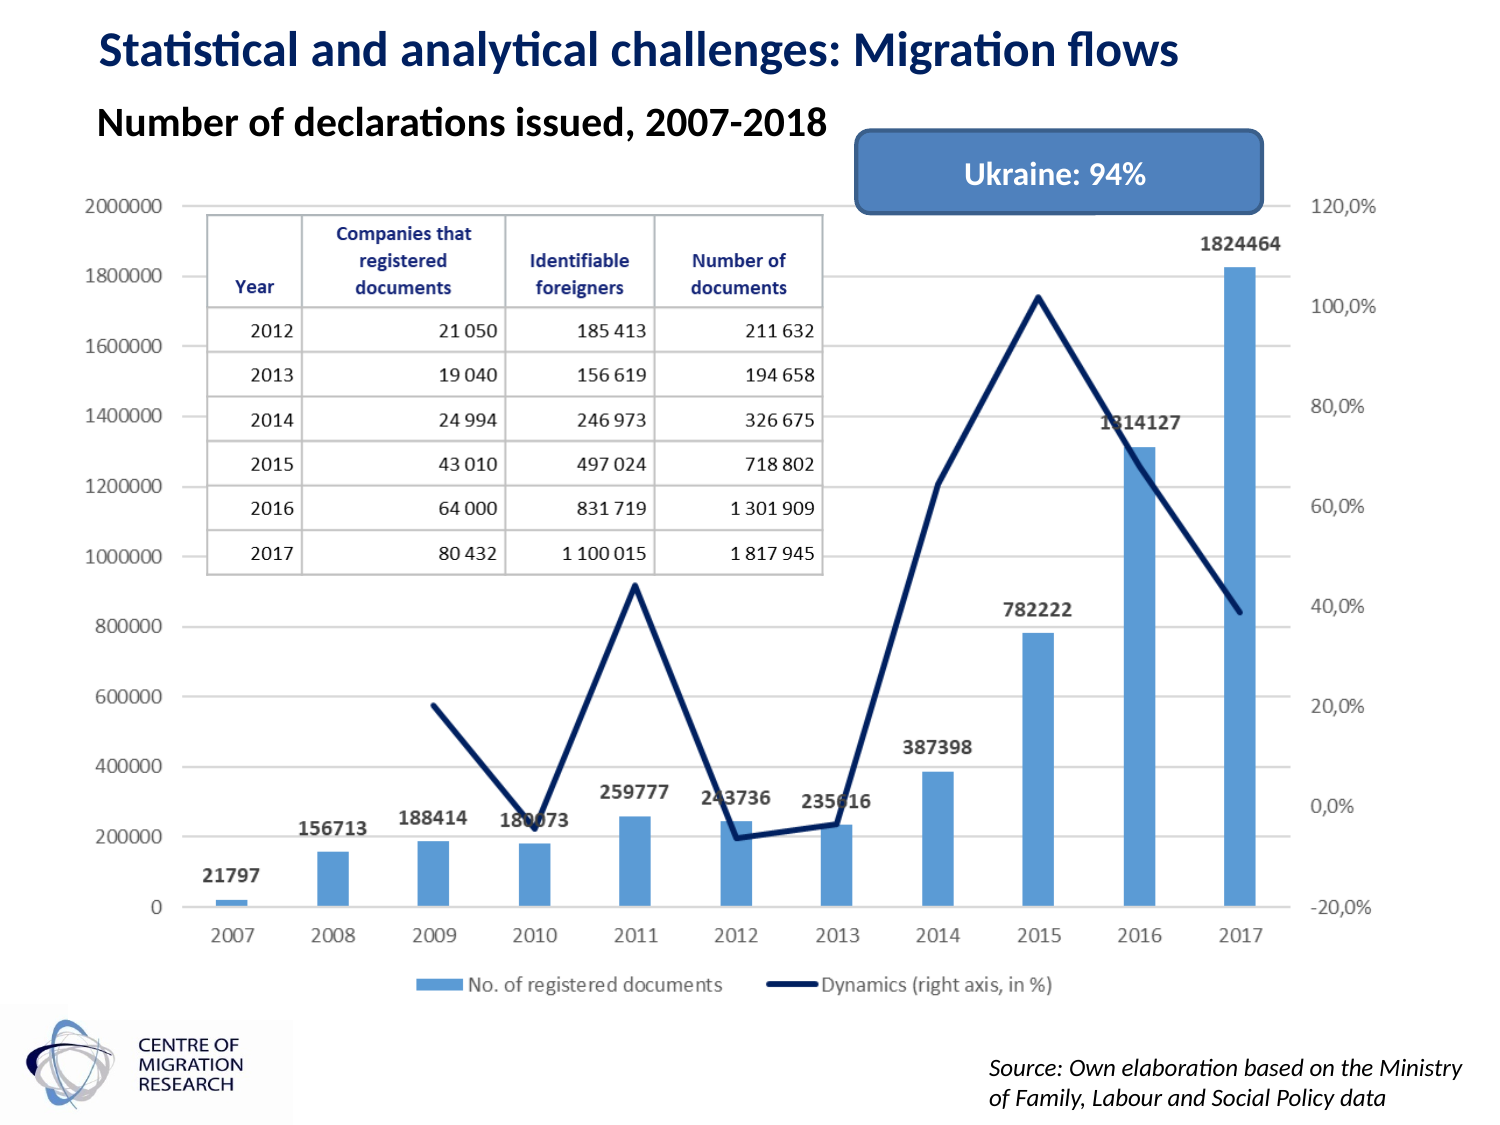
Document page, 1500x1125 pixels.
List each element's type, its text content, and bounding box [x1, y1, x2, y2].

text_box Source: Own elaboration based on the Ministry of Family, Labour and Social Policy data [974, 1043, 1483, 1119]
text_box Ukraine: 94% [854, 128, 1265, 177]
text_box Number of declarations issued, 2007-2018 [82, 87, 1483, 153]
text_box Statistical and analytical challenges: Migration flows [84, 9, 1377, 67]
picture [0, 178, 1392, 1125]
